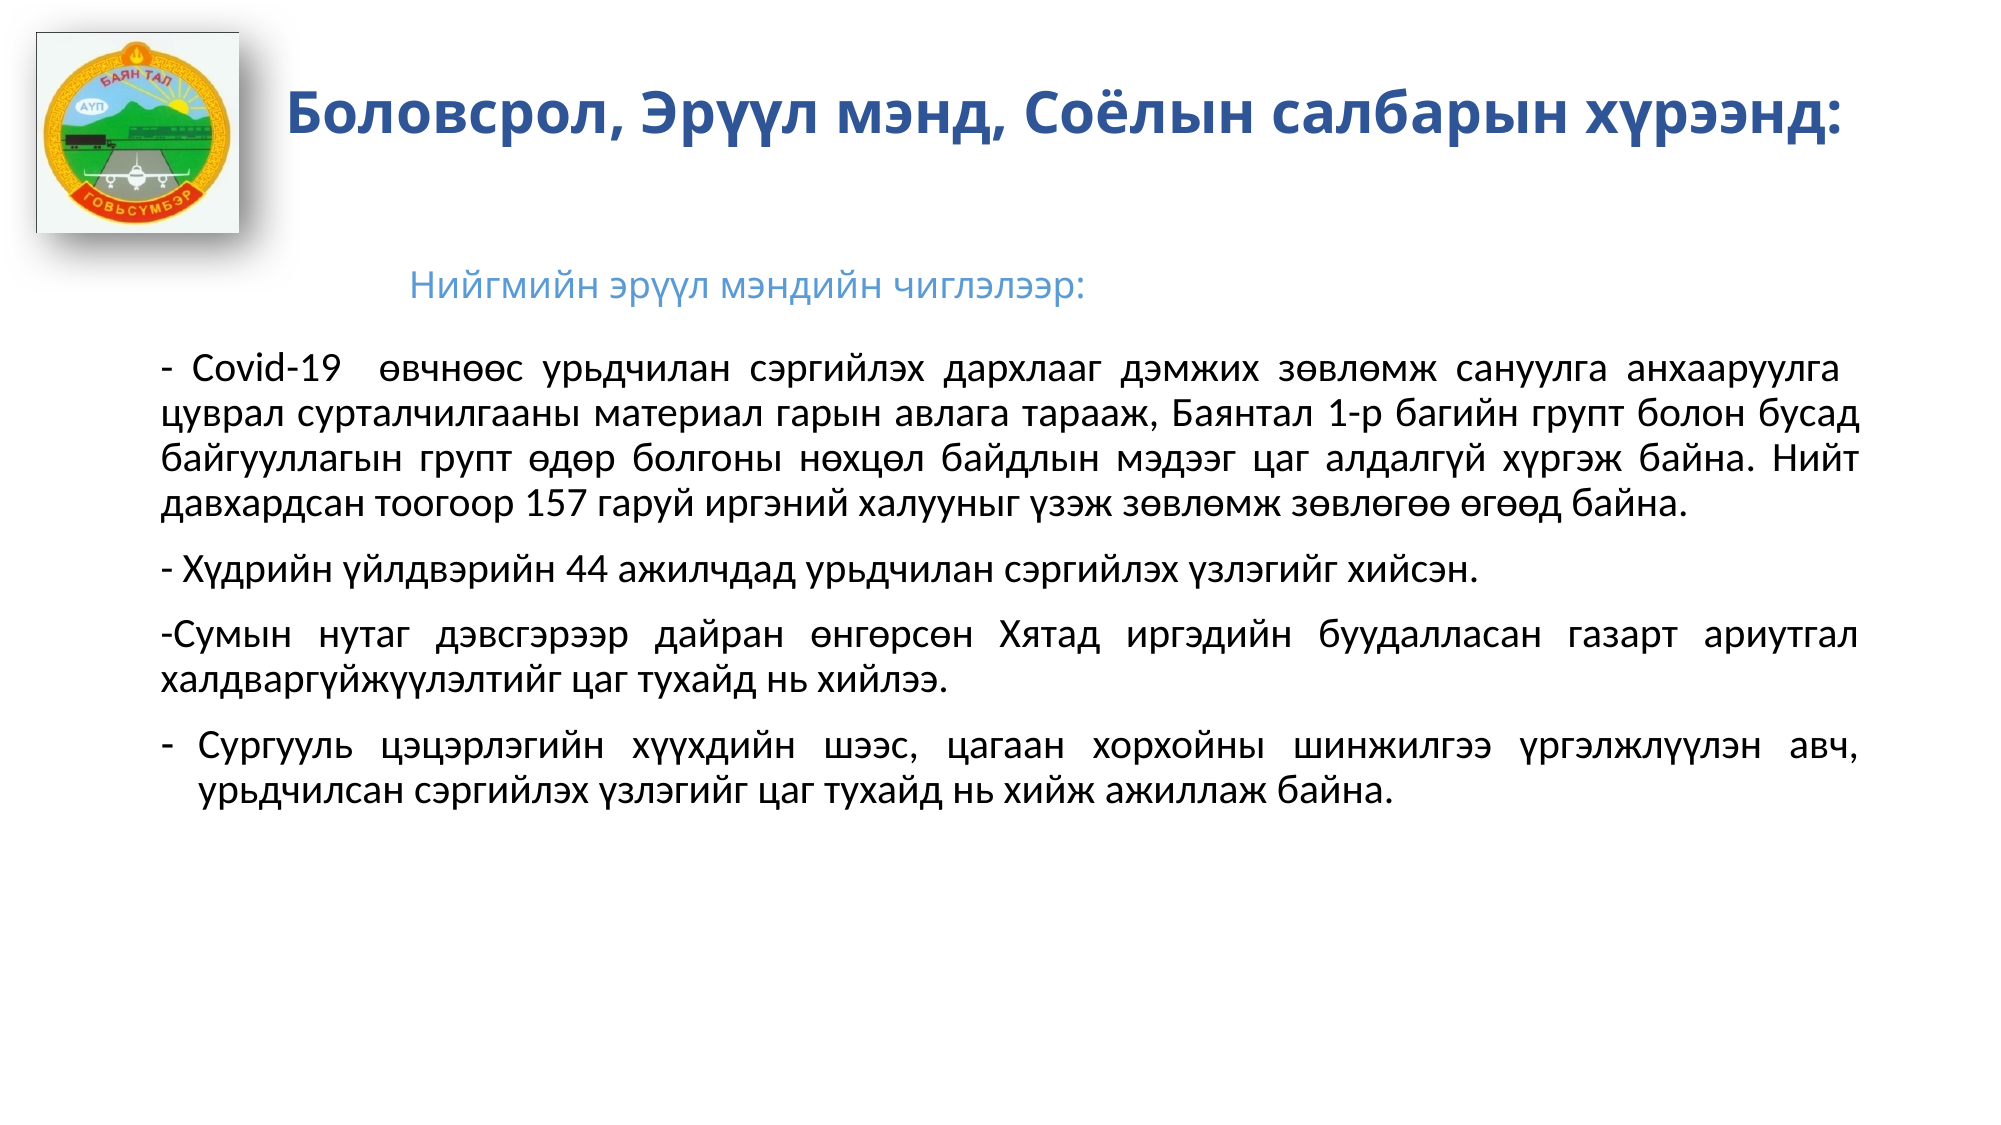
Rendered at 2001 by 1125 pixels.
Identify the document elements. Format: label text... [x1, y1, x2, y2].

text_box Боловсрол, Эрүүл мэнд, Соёлын салбарын хүрээнд: [286, 68, 1944, 153]
picture [36, 32, 239, 233]
text_box - Covid-19 өвчнөөс урьдчилан сэргийлэх дархлааг дэмжих зөвлөмж сануулга анхааруулга цуврал сурталчилгааны материал гарын авлага тарааж, Баянтал 1-р багийн групт болон бусад байгууллагын групт өдөр болгоны нөхцөл байдлын мэдээг цаг алдалгүй хүргэж байна. Нийт давхардсан тоогоор 157 гаруй иргэний халууныг үзэж зөвлөмж зөвлөгөө өгөөд байна. - Хүдрийн үйлдвэрийн 44 ажилчдад урьдчилан сэргийлэх үзлэгийг хийсэн. -Сумын нутаг дэвсгэрээр дайран өнгөрсөн Хятад иргэдийн буудалласан газарт ариутгал халдваргүйжүүлэлтийг цаг тухайд нь хийлээ. Сургууль цэцэрлэгийн хүүхдийн шээс, цагаан хорхойны шинжилгээ үргэлжлүүлэн авч, урьдчилсан сэргийлэх үзлэгийг цаг тухайд нь хийж ажиллаж байна. [145, 337, 1875, 1074]
title Нийгмийн эрүүл мэндийн чиглэлээр: [180, 258, 1316, 315]
